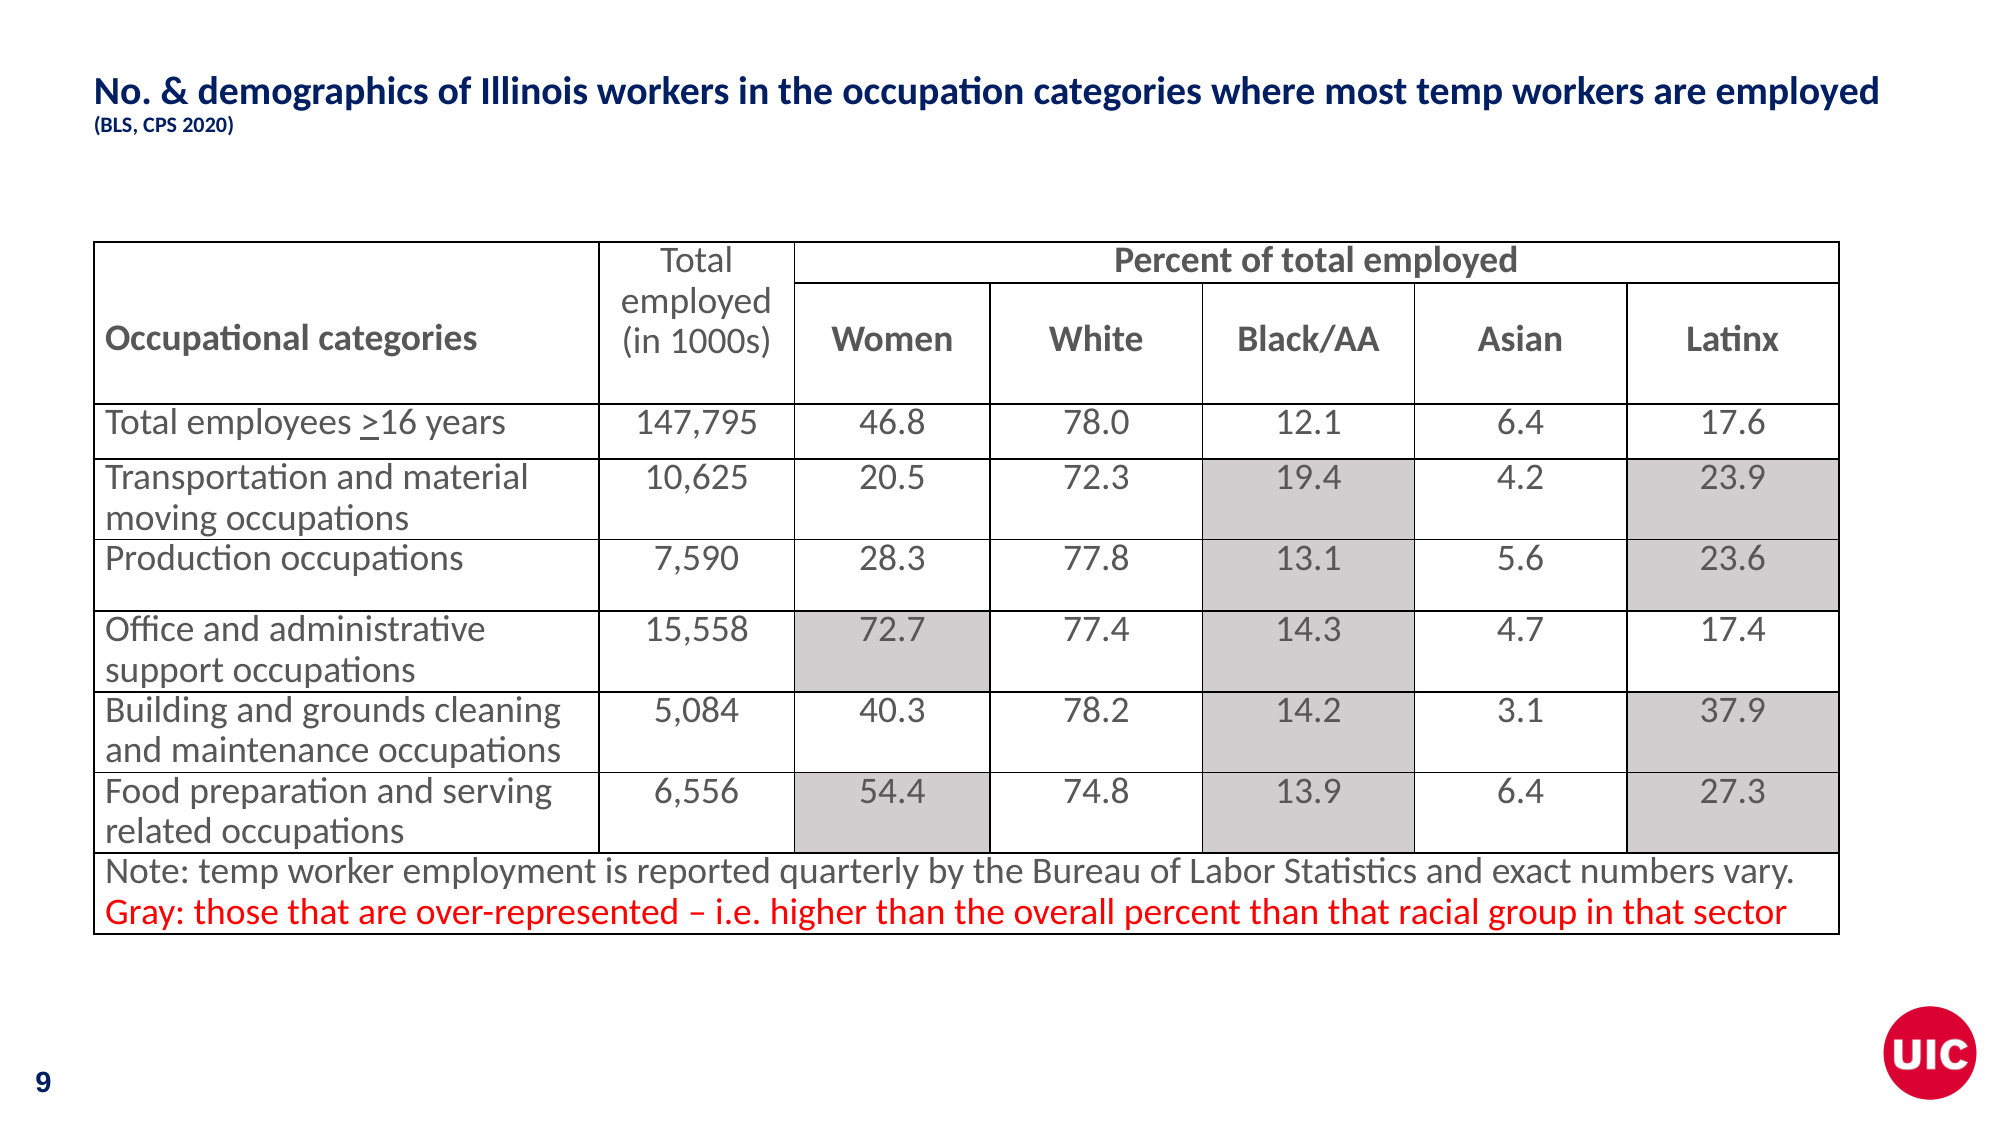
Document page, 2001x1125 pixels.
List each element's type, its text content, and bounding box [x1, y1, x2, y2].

table_cell White [991, 284, 1202, 403]
table_cell 19.4 [1203, 460, 1414, 539]
table_cell 15,558 [600, 612, 794, 691]
table_cell 40.3 [795, 693, 989, 772]
table_cell 17.6 [1628, 405, 1838, 458]
table_cell Total employees >16 years [95, 405, 598, 458]
table_cell Asian [1415, 284, 1626, 403]
table_cell 54.4 [795, 773, 989, 852]
table_header Occupational categories [95, 243, 598, 403]
table_cell 7,590 [600, 540, 794, 610]
table_cell 6,556 [600, 773, 794, 852]
table_cell 27.3 [1628, 773, 1838, 852]
table_cell 10,625 [600, 460, 794, 539]
table_cell 147,795 [600, 405, 794, 458]
table_cell 72.7 [795, 612, 989, 691]
table_cell 13.1 [1203, 540, 1414, 610]
title No. & demographics of Illinois workers in the occupation categories where most temp workers are employed (BLS, CPS 2020) [93, 70, 1907, 204]
table_cell 78.0 [991, 405, 1202, 458]
table_cell Note: temp worker employment is reported quarterly by the Bureau of Labor Statistics and exact numbers vary. Gray: those that are over-represented – i.e. higher than the overall percent than that racial group in that sector [95, 854, 1838, 933]
table_cell 17.4 [1628, 612, 1838, 691]
table_cell 6.4 [1415, 405, 1626, 458]
table_cell Food preparation and serving related occupations [95, 773, 598, 852]
table_cell Latinx [1628, 284, 1838, 403]
table_header Total employed (in 1000s) [600, 243, 794, 403]
table_cell 4.7 [1415, 612, 1626, 691]
table_cell 14.2 [1203, 693, 1414, 772]
table_cell 23.9 [1628, 460, 1838, 539]
table_cell Office and administrative support occupations [95, 612, 598, 691]
table_cell 74.8 [991, 773, 1202, 852]
table_cell Transportation and material moving occupations [95, 460, 598, 539]
table_cell Building and grounds cleaning and maintenance occupations [95, 693, 598, 772]
table_cell 77.4 [991, 612, 1202, 691]
table_cell 78.2 [991, 693, 1202, 772]
table_cell 4.2 [1415, 460, 1626, 539]
table_cell 5.6 [1415, 540, 1626, 610]
table_cell 6.4 [1415, 773, 1626, 852]
table_cell 13.9 [1203, 773, 1414, 852]
table_cell 3.1 [1415, 693, 1626, 772]
table_cell 46.8 [795, 405, 989, 458]
table_cell 77.8 [991, 540, 1202, 610]
table_cell 28.3 [795, 540, 989, 610]
table_cell 14.3 [1203, 612, 1414, 691]
table_cell 37.9 [1628, 693, 1838, 772]
table_cell 5,084 [600, 693, 794, 772]
picture [1880, 1004, 1980, 1102]
table_cell 20.5 [795, 460, 989, 539]
table_cell Production occupations [95, 540, 598, 610]
table_cell 23.6 [1628, 540, 1838, 610]
table_header Percent of total employed [795, 243, 1838, 282]
table_cell 72.3 [991, 460, 1202, 539]
table_cell 12.1 [1203, 405, 1414, 458]
table_cell Black/AA [1203, 284, 1414, 403]
table_cell Women [795, 284, 989, 403]
